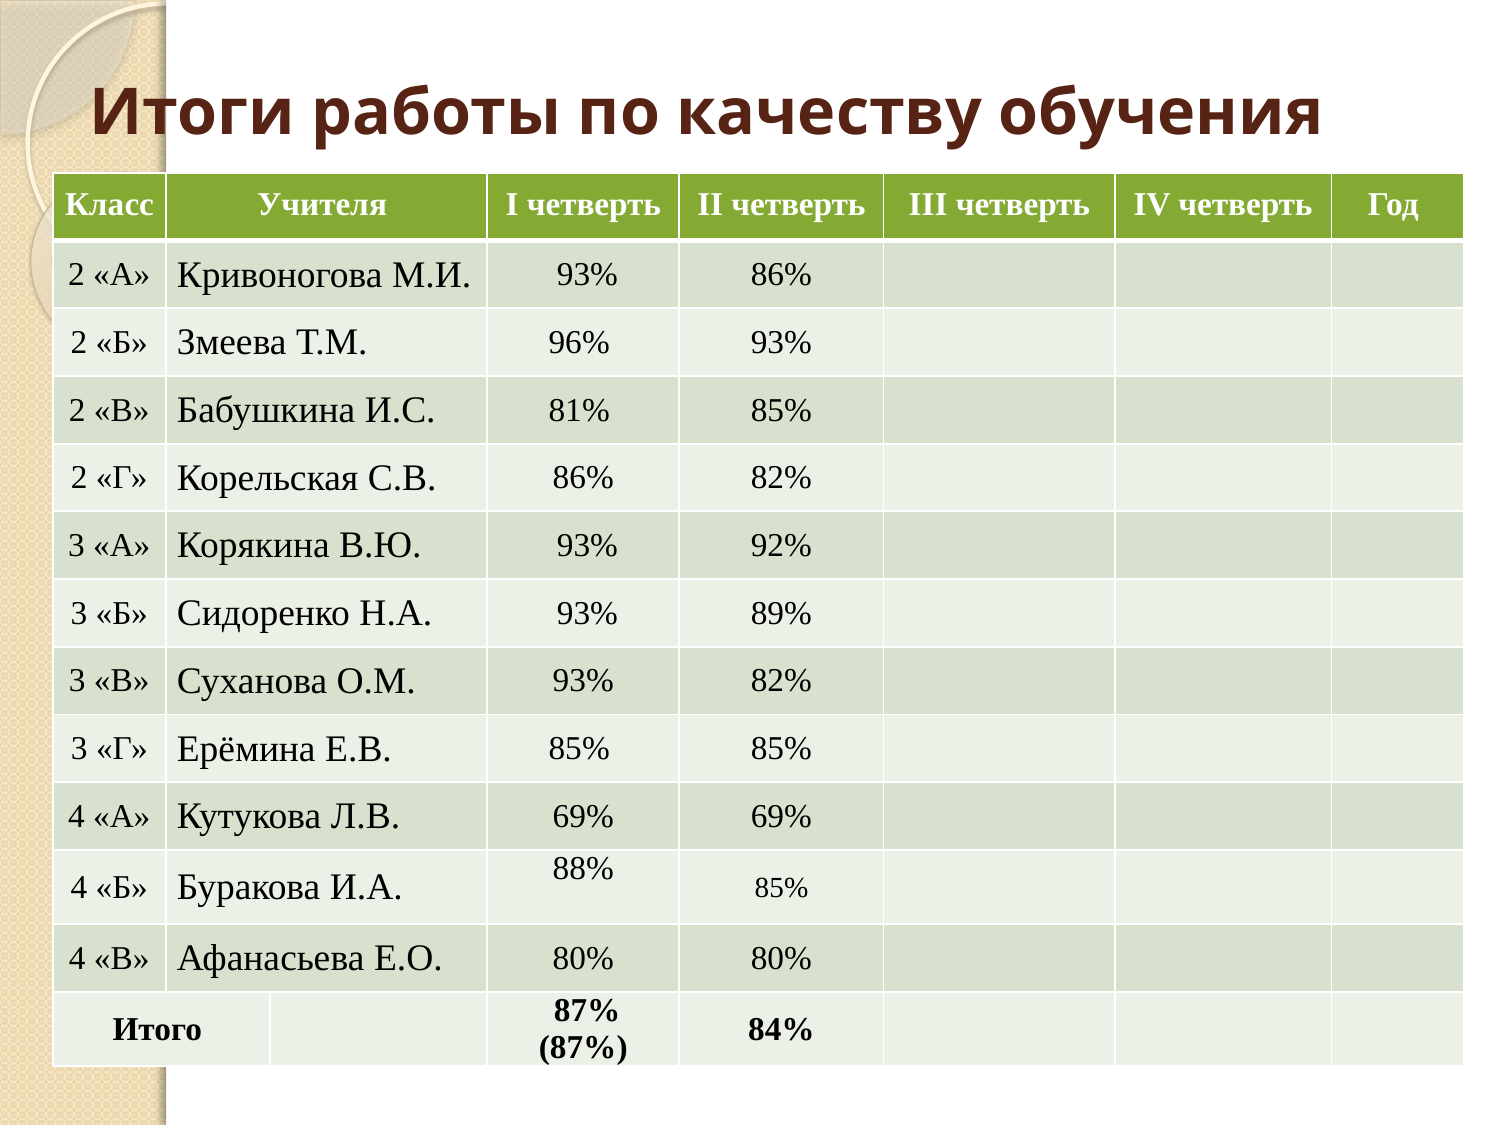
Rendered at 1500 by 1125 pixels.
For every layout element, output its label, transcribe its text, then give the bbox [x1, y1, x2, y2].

table_header Класс [54, 174, 165, 238]
table_cell [1332, 715, 1463, 781]
table_cell Корельская С.В. [167, 445, 486, 510]
table_cell [884, 783, 1114, 849]
table_cell [1332, 783, 1463, 849]
table_cell [884, 445, 1114, 510]
table_cell 80% [488, 925, 678, 991]
table_cell [1116, 243, 1331, 307]
table_cell [1116, 993, 1331, 1065]
table_cell 89% [680, 580, 883, 646]
table_cell Змеева Т.М. [167, 309, 486, 375]
table_header IV четверть [1116, 174, 1331, 238]
table_cell 93% [488, 243, 678, 307]
table_cell 2 «В» [54, 377, 165, 443]
table_cell 92% [680, 512, 883, 578]
table_cell [884, 243, 1114, 307]
table_cell [1332, 648, 1463, 714]
table_cell 3 «А» [54, 512, 165, 578]
table_cell [1116, 925, 1331, 991]
table_cell 82% [680, 648, 883, 714]
table_cell 93% [488, 580, 678, 646]
table_cell 3 «Б» [54, 580, 165, 646]
table_header III четверть [884, 174, 1114, 238]
table_cell 69% [488, 783, 678, 849]
table_cell 93% [488, 512, 678, 578]
table_cell [1332, 243, 1463, 307]
table_cell 3 «В» [54, 648, 165, 714]
table_cell 86% [488, 445, 678, 510]
table_cell 4 «В» [54, 925, 165, 991]
table_cell [1116, 309, 1331, 375]
title Итоги работы по качеству обучения [75, 45, 1425, 172]
table_cell 3 «Г» [54, 715, 165, 781]
table_cell [1332, 377, 1463, 443]
table_cell [884, 580, 1114, 646]
table_cell Буракова И.А. [167, 851, 486, 923]
table_cell [884, 993, 1114, 1065]
table_cell 87% (87%) [488, 993, 678, 1065]
table_header Учителя [167, 174, 486, 238]
table_cell Кутукова Л.В. [167, 783, 486, 849]
table_cell 85% [680, 851, 883, 923]
table_cell 88% [488, 851, 678, 923]
table_cell [884, 851, 1114, 923]
table_cell 93% [680, 309, 883, 375]
table_cell 85% [680, 377, 883, 443]
table_cell [271, 993, 486, 1065]
table_cell [884, 925, 1114, 991]
table_cell [1116, 851, 1331, 923]
table_cell [1116, 377, 1331, 443]
table_cell 85% [680, 715, 883, 781]
table_cell [884, 648, 1114, 714]
table_cell [1116, 580, 1331, 646]
table_cell Афанасьева Е.О. [167, 925, 486, 991]
table_cell [884, 377, 1114, 443]
table_cell 2 «А» [54, 243, 165, 307]
table_cell [1116, 512, 1331, 578]
table_cell [1332, 309, 1463, 375]
table_cell 86% [680, 243, 883, 307]
table_cell Итого [54, 993, 269, 1065]
table_cell 4 «А» [54, 783, 165, 849]
table_header I четверть [488, 174, 678, 238]
table_cell [1116, 715, 1331, 781]
table_cell 4 «Б» [54, 851, 165, 923]
table_cell [1332, 925, 1463, 991]
table_cell Кривоногова М.И. [167, 243, 486, 307]
table_cell 84% [680, 993, 883, 1065]
table_cell 81% [488, 377, 678, 443]
table_cell [1116, 445, 1331, 510]
table_cell 85% [488, 715, 678, 781]
table_cell [884, 512, 1114, 578]
table_cell Корякина В.Ю. [167, 512, 486, 578]
table_cell 82% [680, 445, 883, 510]
table_cell 2 «Г» [54, 445, 165, 510]
table_cell Суханова О.М. [167, 648, 486, 714]
table_cell [884, 309, 1114, 375]
table_header II четверть [680, 174, 883, 238]
table_cell 93% [488, 648, 678, 714]
table_cell [1332, 445, 1463, 510]
table_cell 69% [680, 783, 883, 849]
table_cell Ерёмина Е.В. [167, 715, 486, 781]
table_cell Бабушкина И.С. [167, 377, 486, 443]
table_cell [1116, 648, 1331, 714]
table_header Год [1332, 174, 1463, 238]
table_cell 80% [680, 925, 883, 991]
table_cell [1332, 512, 1463, 578]
table_cell 2 «Б» [54, 309, 165, 375]
table_cell [1332, 851, 1463, 923]
table_cell [1332, 993, 1463, 1065]
table_cell [1116, 783, 1331, 849]
table_cell 96% [488, 309, 678, 375]
table_cell Сидоренко Н.А. [167, 580, 486, 646]
table_cell [884, 715, 1114, 781]
table_cell [1332, 580, 1463, 646]
